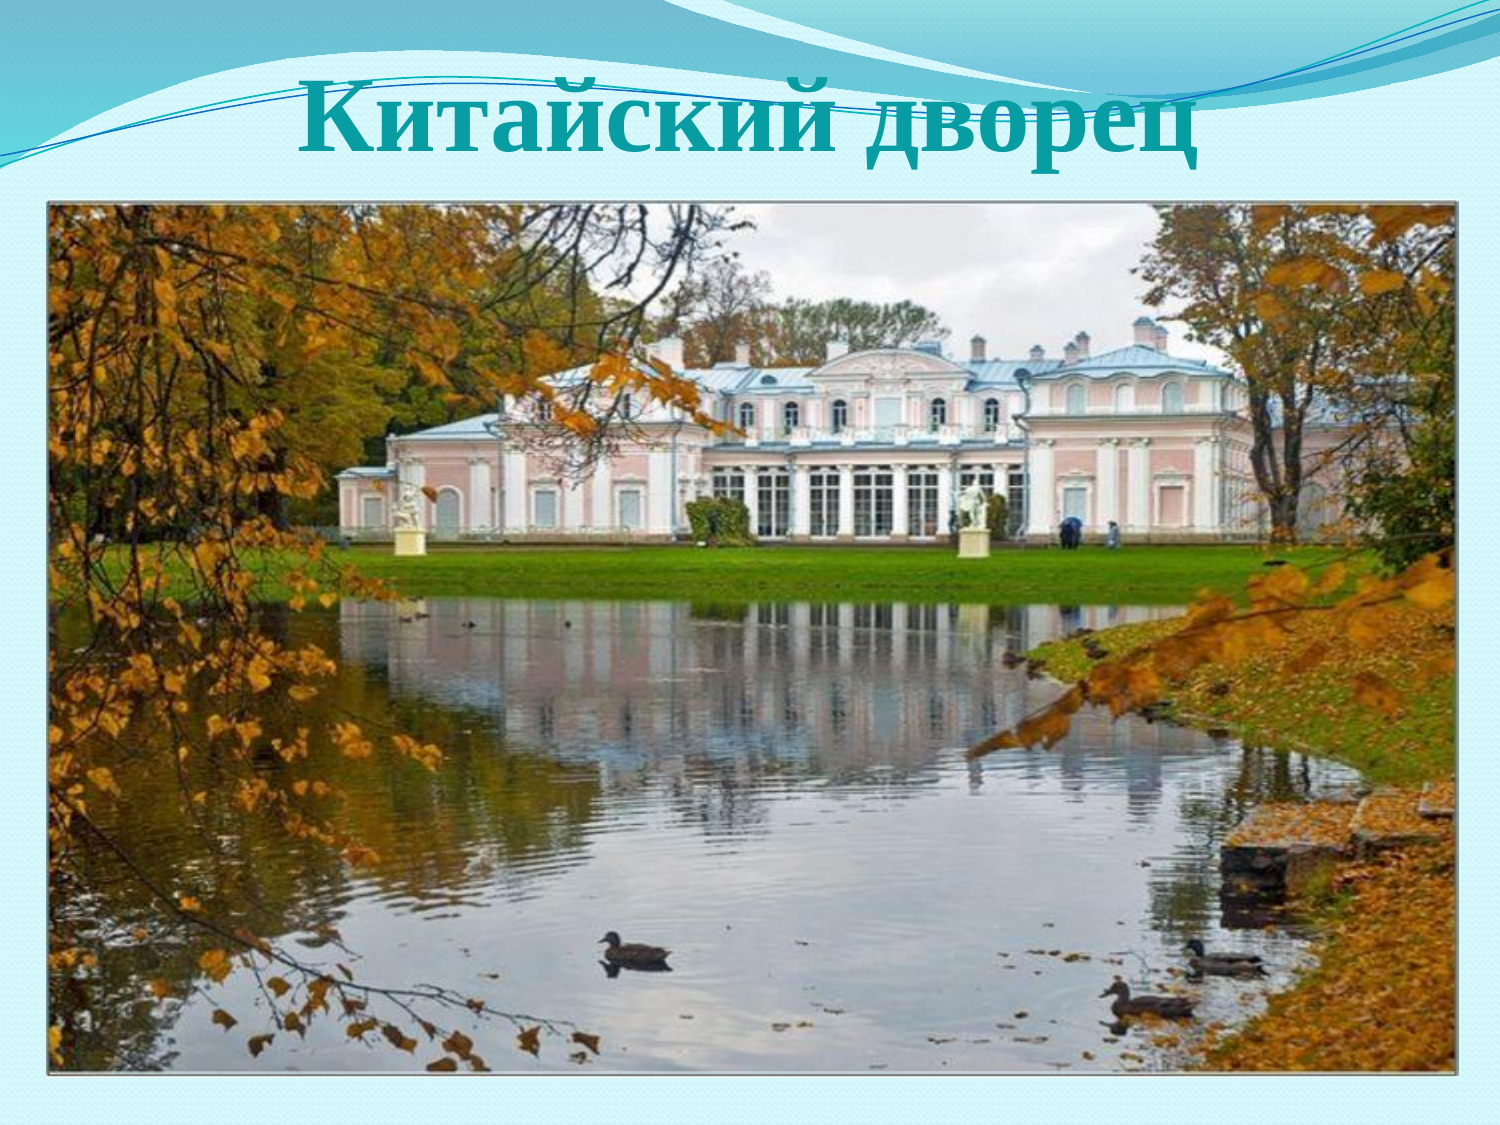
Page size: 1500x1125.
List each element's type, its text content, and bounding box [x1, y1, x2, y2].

title Китайский дворец [112, 42, 1388, 173]
picture [46, 198, 1460, 1078]
